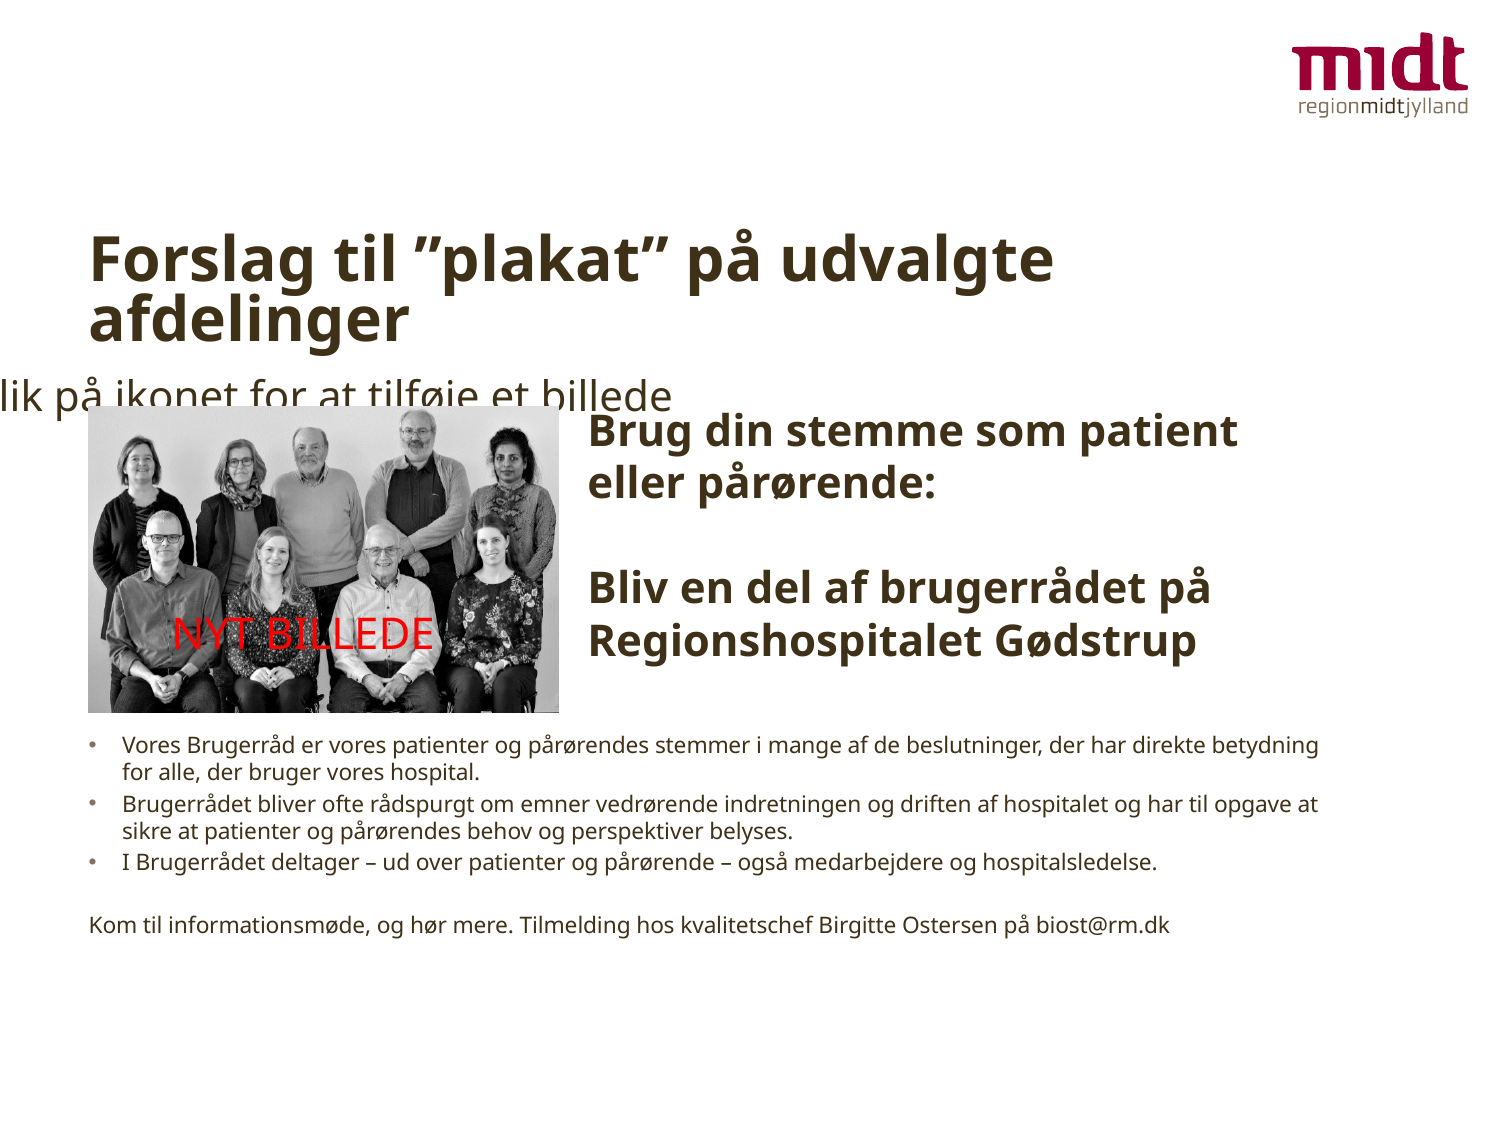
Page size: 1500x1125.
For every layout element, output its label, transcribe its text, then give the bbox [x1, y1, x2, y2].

picture [88, 361, 559, 714]
list Vores Brugerråd er vores patienter og pårørendes stemmer i mange af de beslutninger, der har direkte betydning for alle, der bruger vores hospital. Brugerrådet bliver ofte rådspurgt om emner vedrørende indretningen og driften af hospitalet og har til opgave at sikre at patienter og pårørendes behov og perspektiver belyses. I Brugerrådet deltager – ud over patienter og pårørende – også medarbejdere og hospitalsledelse. Kom til informationsmøde, og hør mere. Tilmelding hos kvalitetschef Birgitte Ostersen på biost@rm.dk [88, 730, 1329, 944]
title Forslag til ”plakat” på udvalgte afdelinger [88, 242, 1362, 354]
text_box Brug din stemme som patient eller pårørende: Bliv en del af brugerrådet på Regionshospitalet Gødstrup [572, 395, 1317, 673]
